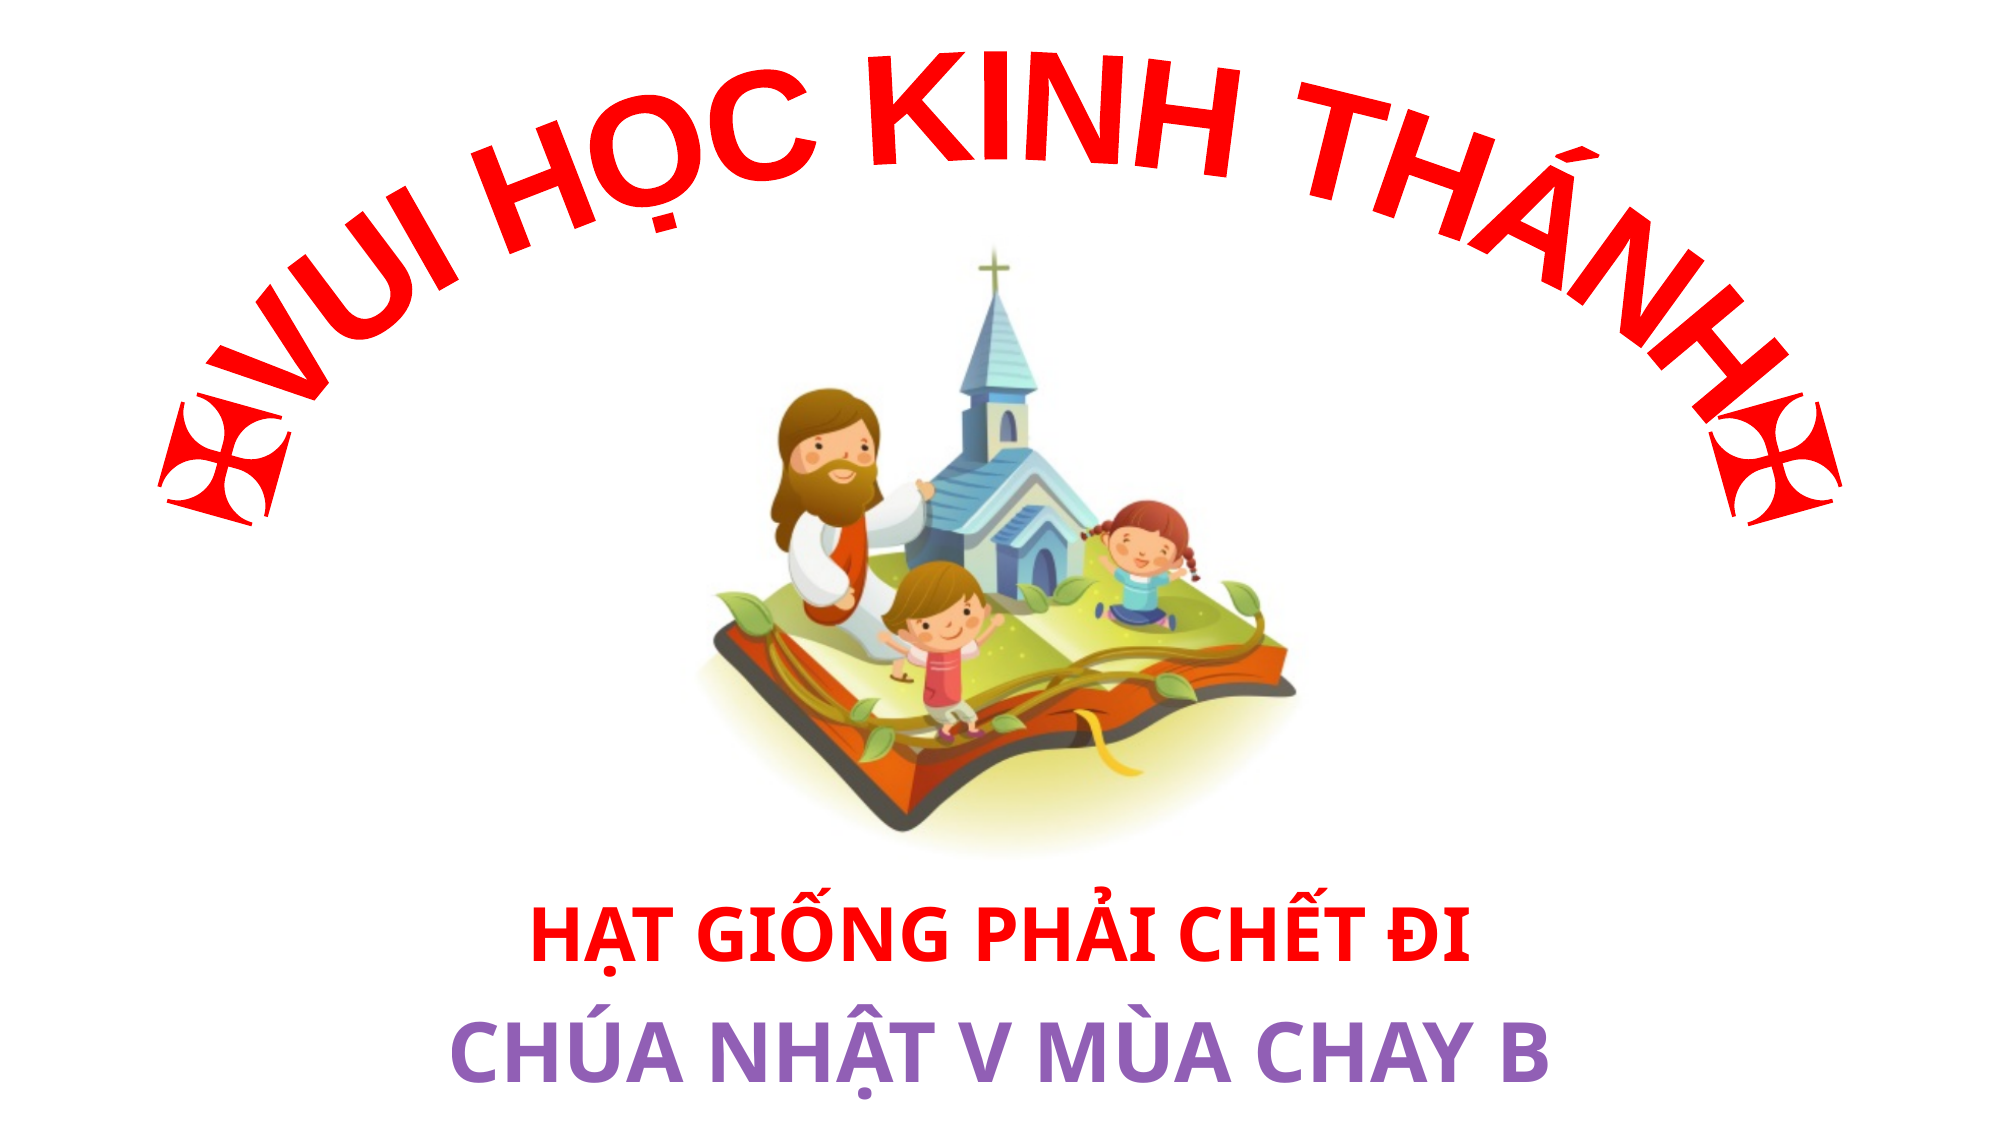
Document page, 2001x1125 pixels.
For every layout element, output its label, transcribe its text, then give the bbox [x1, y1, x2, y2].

text_box HẠT GIỐNG PHẢI CHẾT ĐI [179, 879, 1821, 985]
picture [632, 233, 1368, 936]
text_box CHÚA NHẬT V MÙA CHAY B [0, 993, 2000, 1105]
